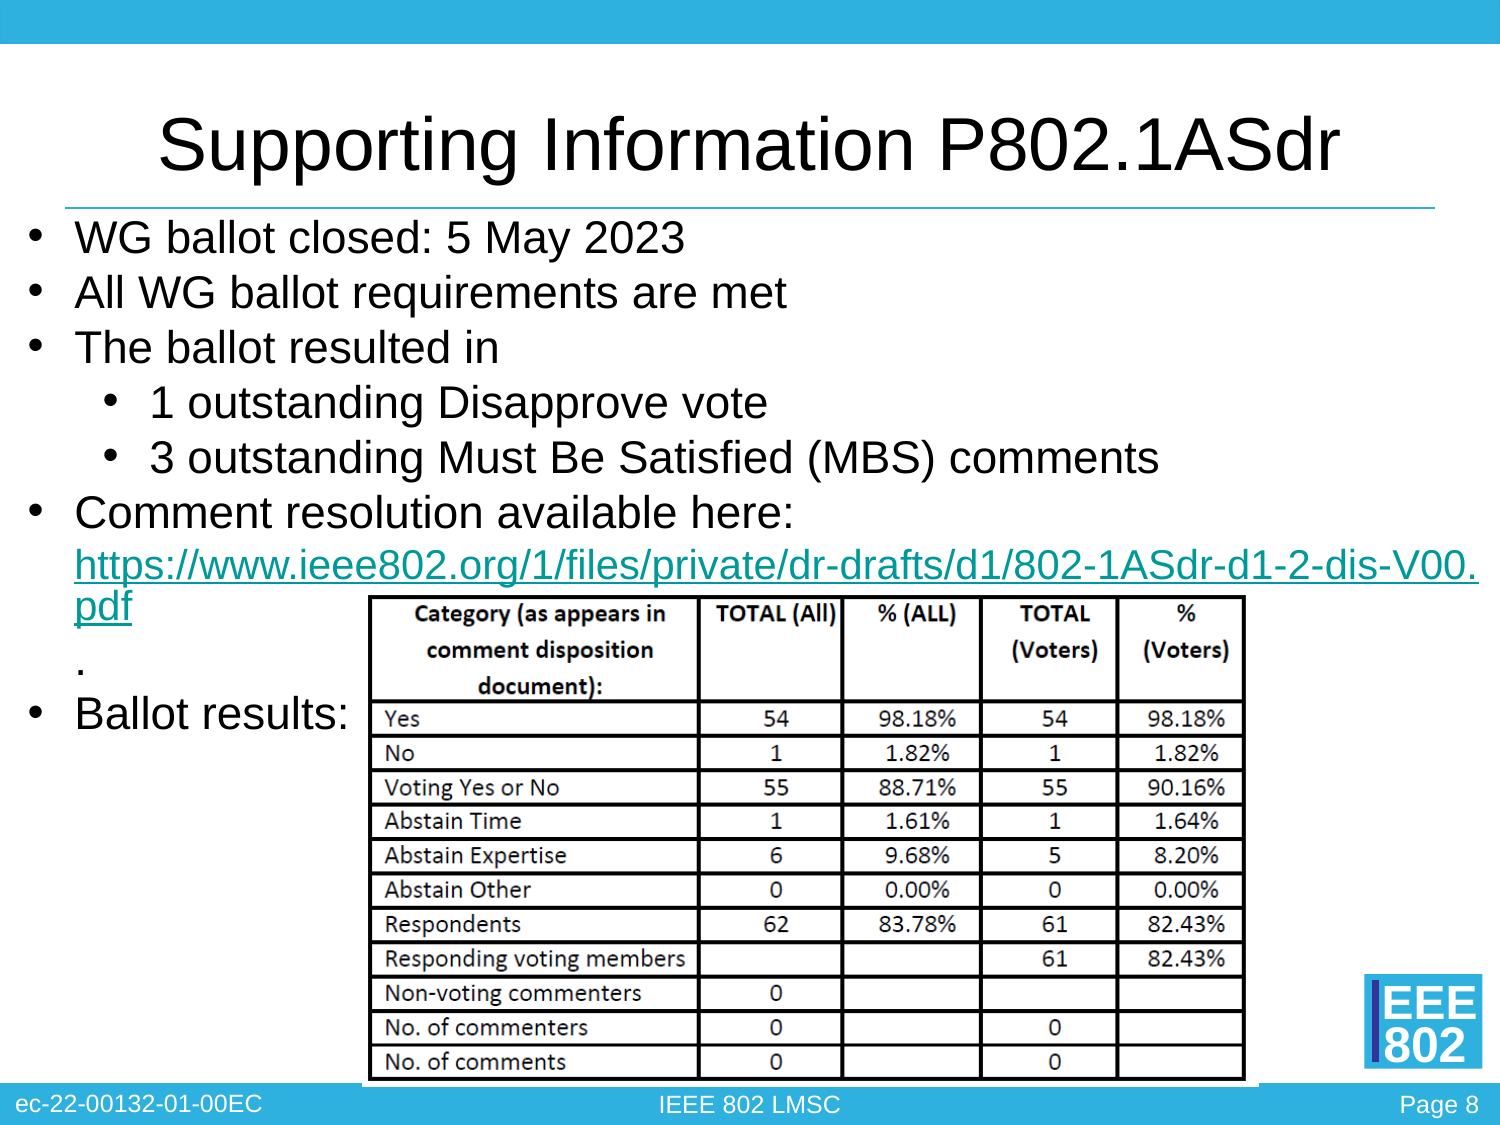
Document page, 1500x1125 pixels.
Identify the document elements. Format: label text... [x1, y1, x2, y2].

text_box WG ballot closed: 5 May 2023 All WG ballot requirements are met The ballot resulted in 1 outstanding Disapprove vote 3 outstanding Must Be Satisfied (MBS) comments Comment resolution available here: https://www.ieee802.org/1/files/private/dr-drafts/d1/802-1ASdr-d1-2-dis-V00.pdf. Ballot results: [12, 200, 1500, 710]
picture [362, 588, 1259, 1087]
title Supporting Information P802.1ASdr [75, 75, 1425, 200]
